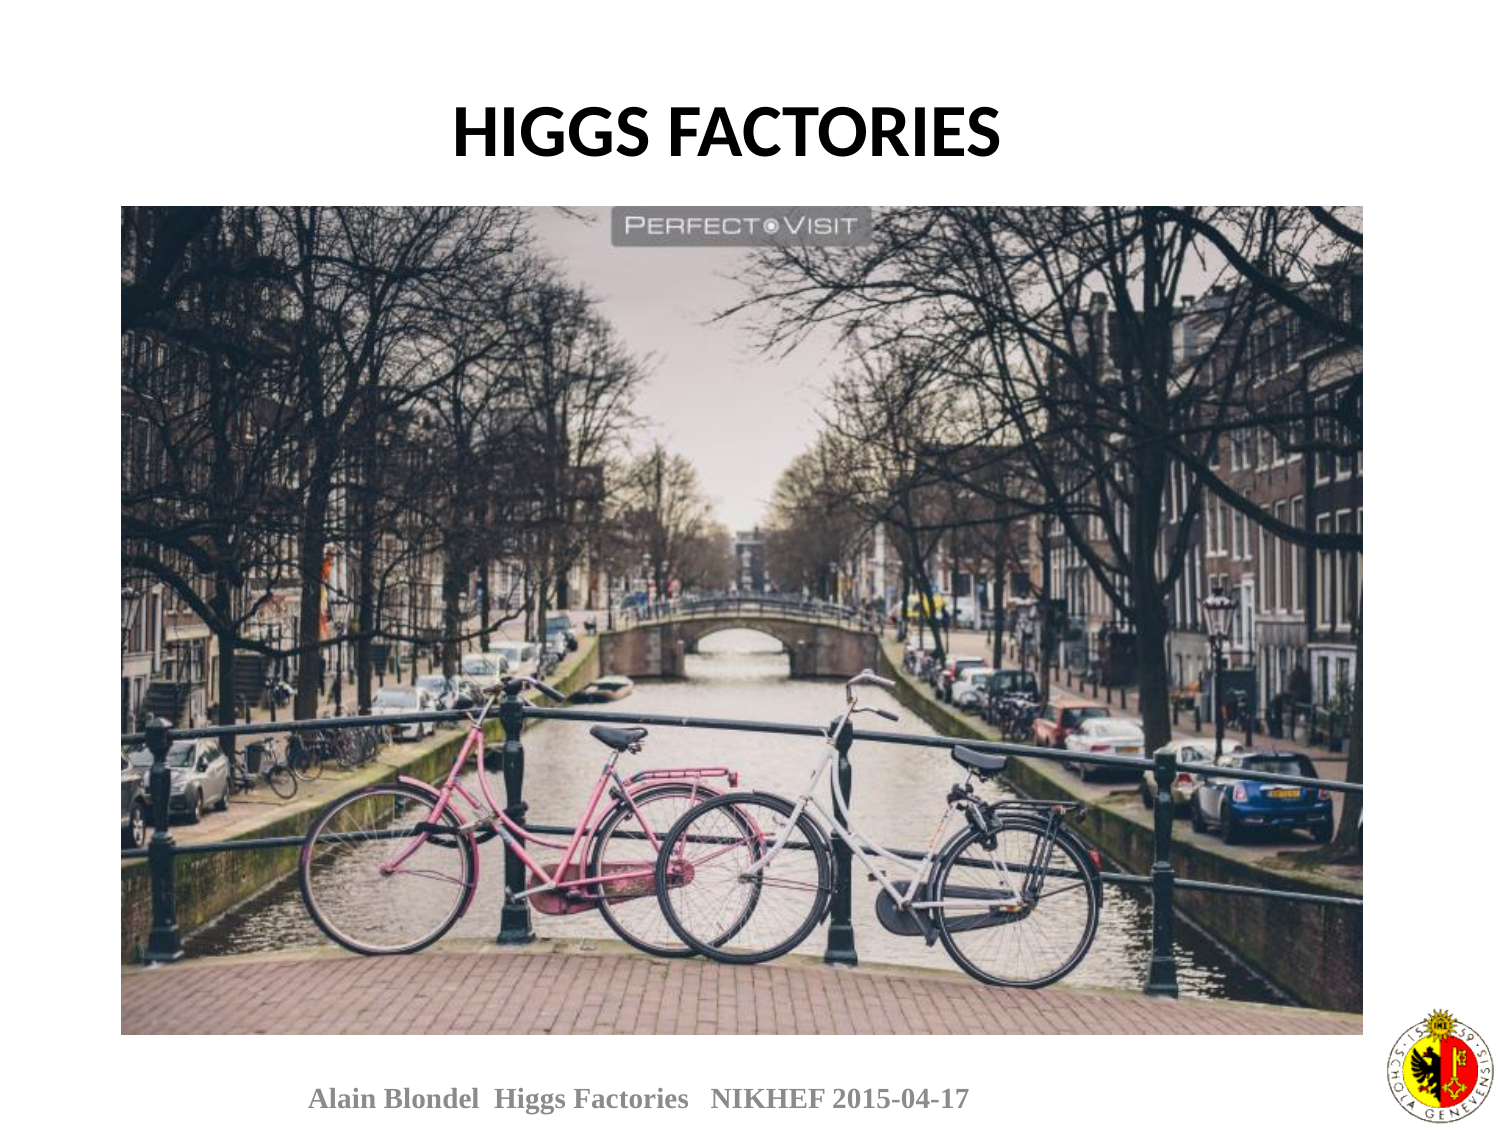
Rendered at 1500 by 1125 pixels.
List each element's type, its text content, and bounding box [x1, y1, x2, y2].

picture [1380, 1005, 1500, 1125]
text_box HIGGS FACTORIES [437, 73, 1017, 179]
picture [121, 205, 1363, 1035]
